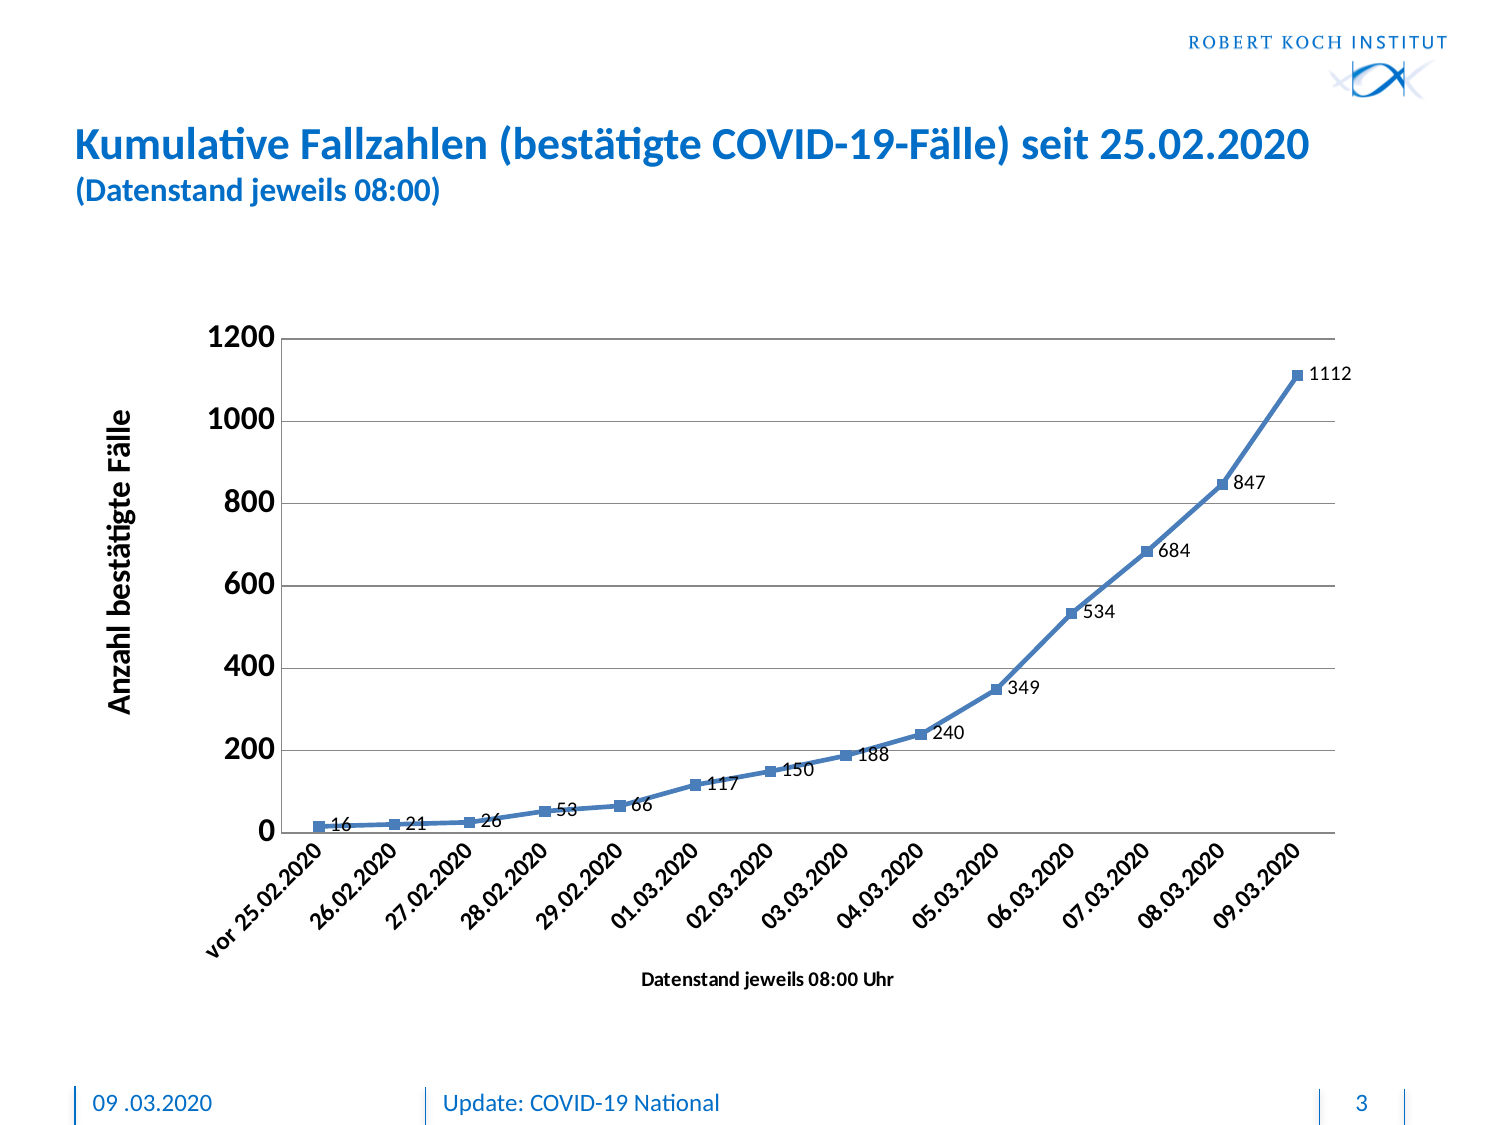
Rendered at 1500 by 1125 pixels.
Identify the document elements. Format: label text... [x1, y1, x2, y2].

footer Update: COVID-19 National [442, 1086, 1293, 1119]
slide_number 09 .03.2020 [92, 1086, 398, 1119]
chart [92, 243, 1360, 998]
picture [1182, 29, 1454, 109]
slide_number 3 [1321, 1086, 1403, 1119]
title Kumulative Fallzahlen (bestätigte COVID-19-Fälle) seit 25.02.2020 (Datenstand jeweils 08:00) [75, 113, 1403, 210]
